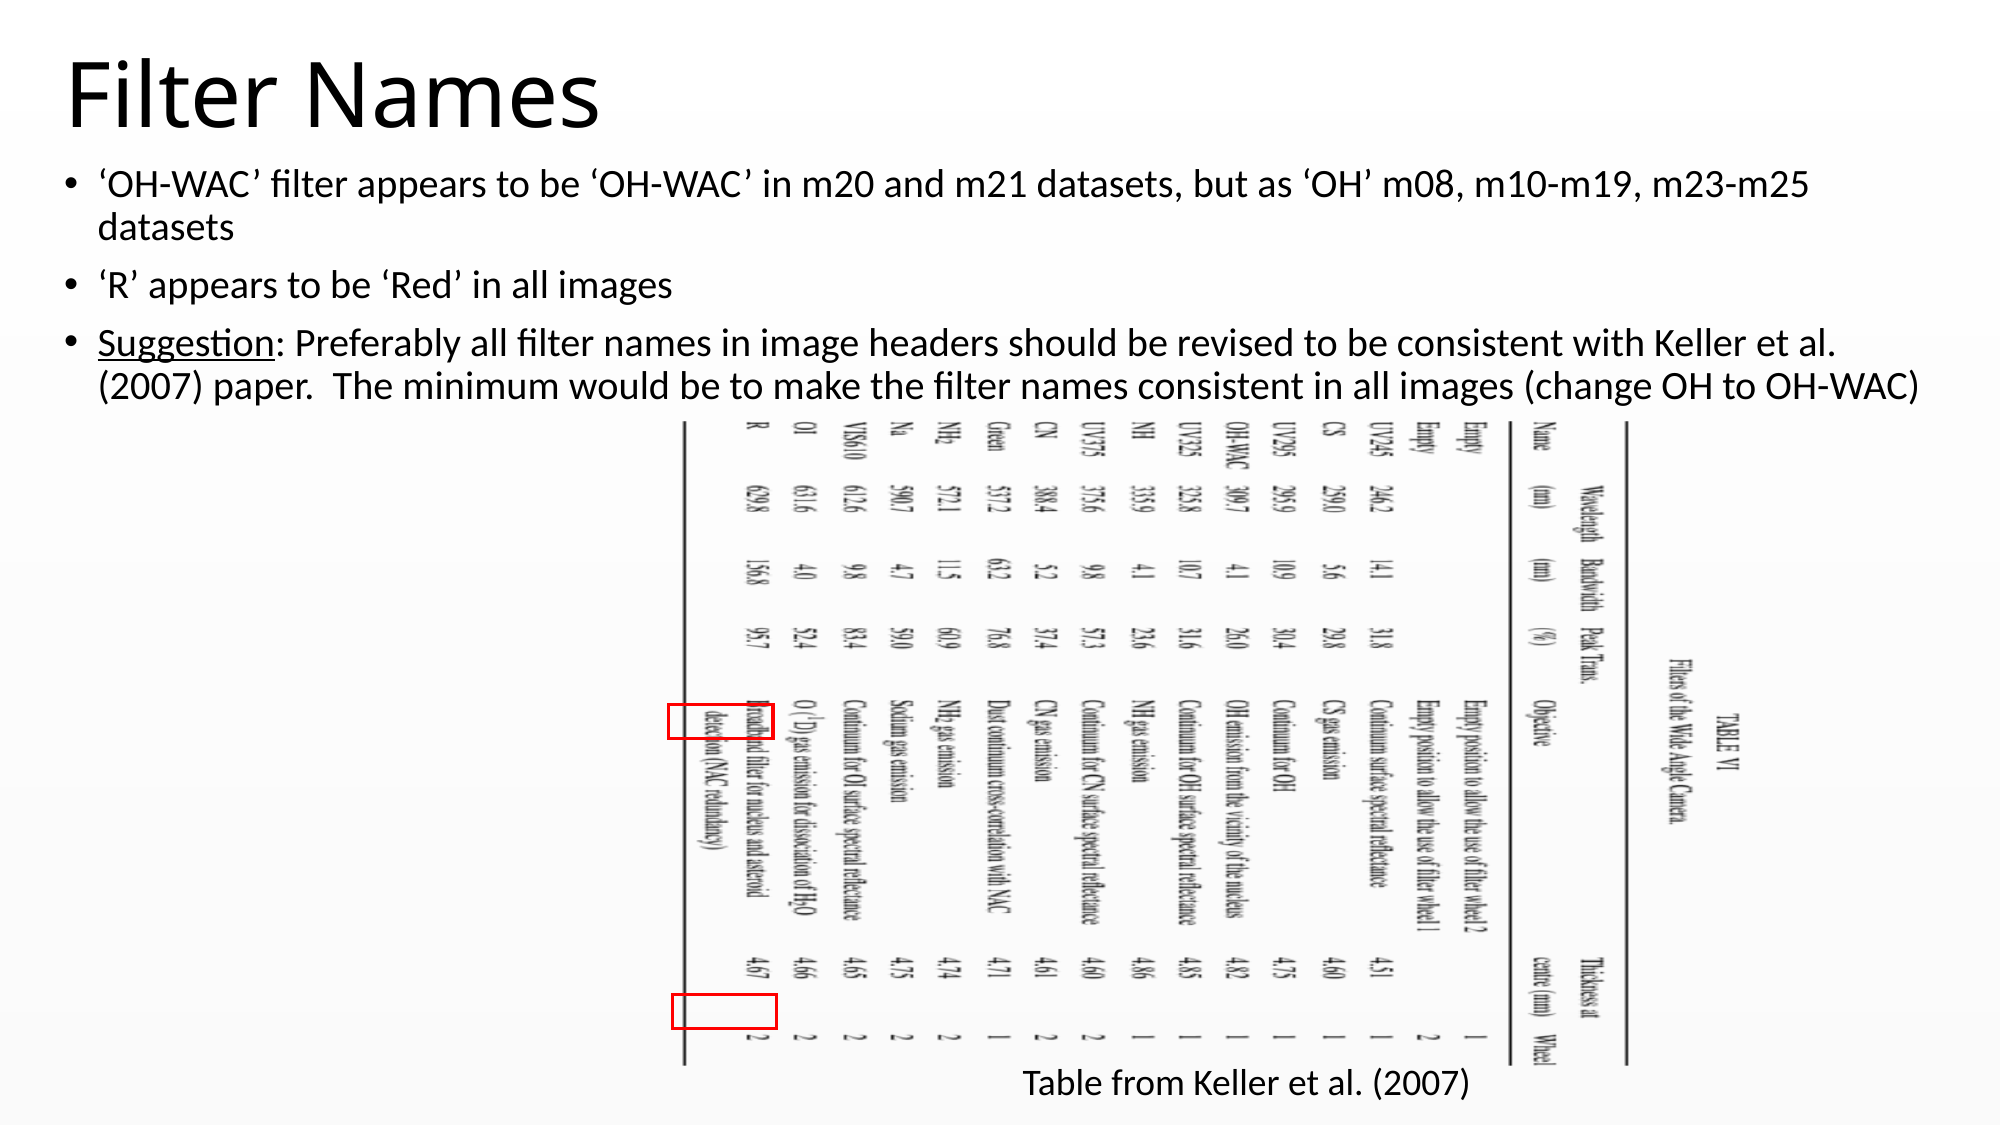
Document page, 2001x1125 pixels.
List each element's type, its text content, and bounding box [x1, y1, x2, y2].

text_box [668, 411, 1755, 1067]
title Filter Names [49, 41, 1961, 155]
list ‘OH-WAC’ filter appears to be ‘OH-WAC’ in m20 and m21 datasets, but as ‘OH’ m08, m10-m19, m23-m25 datasets ‘R’ appears to be ‘Red’ in all images Suggestion: Preferably all filter names in image headers should be revised to be consistent with Keller et al. (2007) paper. The minimum would be to make the filter names consistent in all images (change OH to OH-WAC) [49, 155, 1961, 449]
text_box Table from Keller et al. (2007) [1007, 1067, 1486, 1111]
